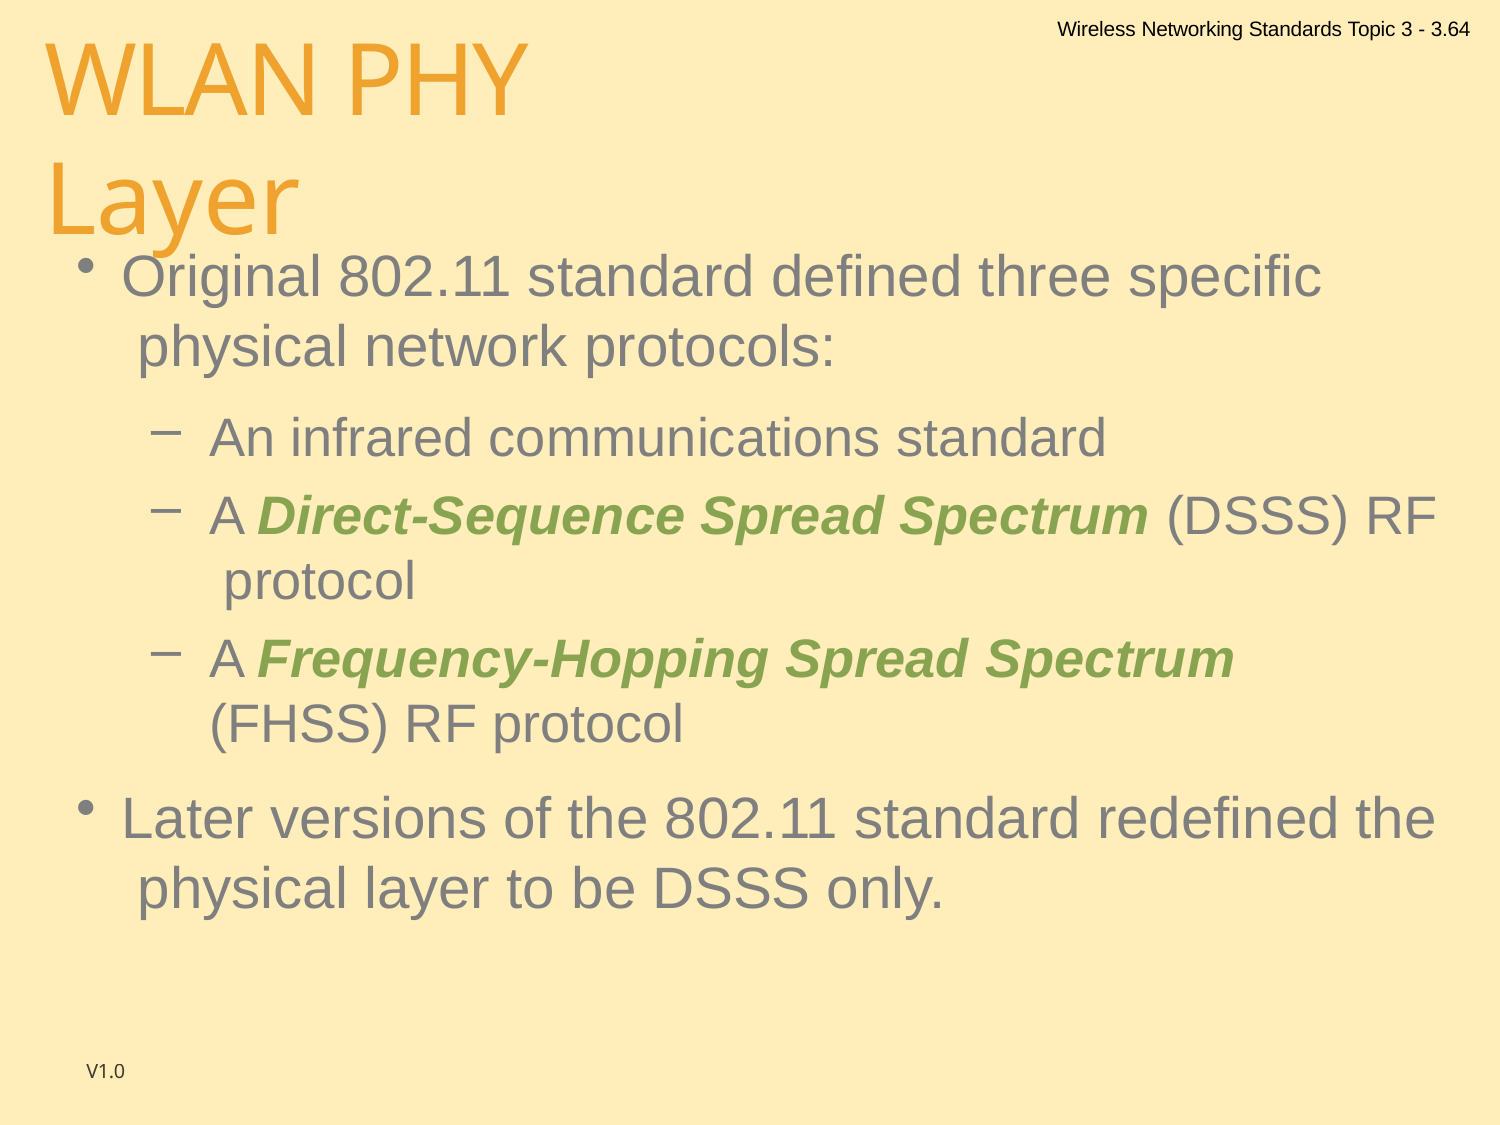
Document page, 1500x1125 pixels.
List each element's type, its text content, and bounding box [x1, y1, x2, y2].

text_box Wireless Networking Standards Topic 3 - 3.64 [1055, 13, 1488, 41]
title WLAN PHY Layer [42, 12, 781, 256]
text_box Original 802.11 standard defined three specific physical network protocols: An infrared communications standard A Direct-Sequence Spread Spectrum (DSSS) RF protocol A Frequency-Hopping Spread Spectrum (FHSS) RF protocol Later versions of the 802.11 standard redefined the physical layer to be DSSS only. [74, 235, 1449, 920]
slide_number V1.0 [84, 920, 591, 1125]
